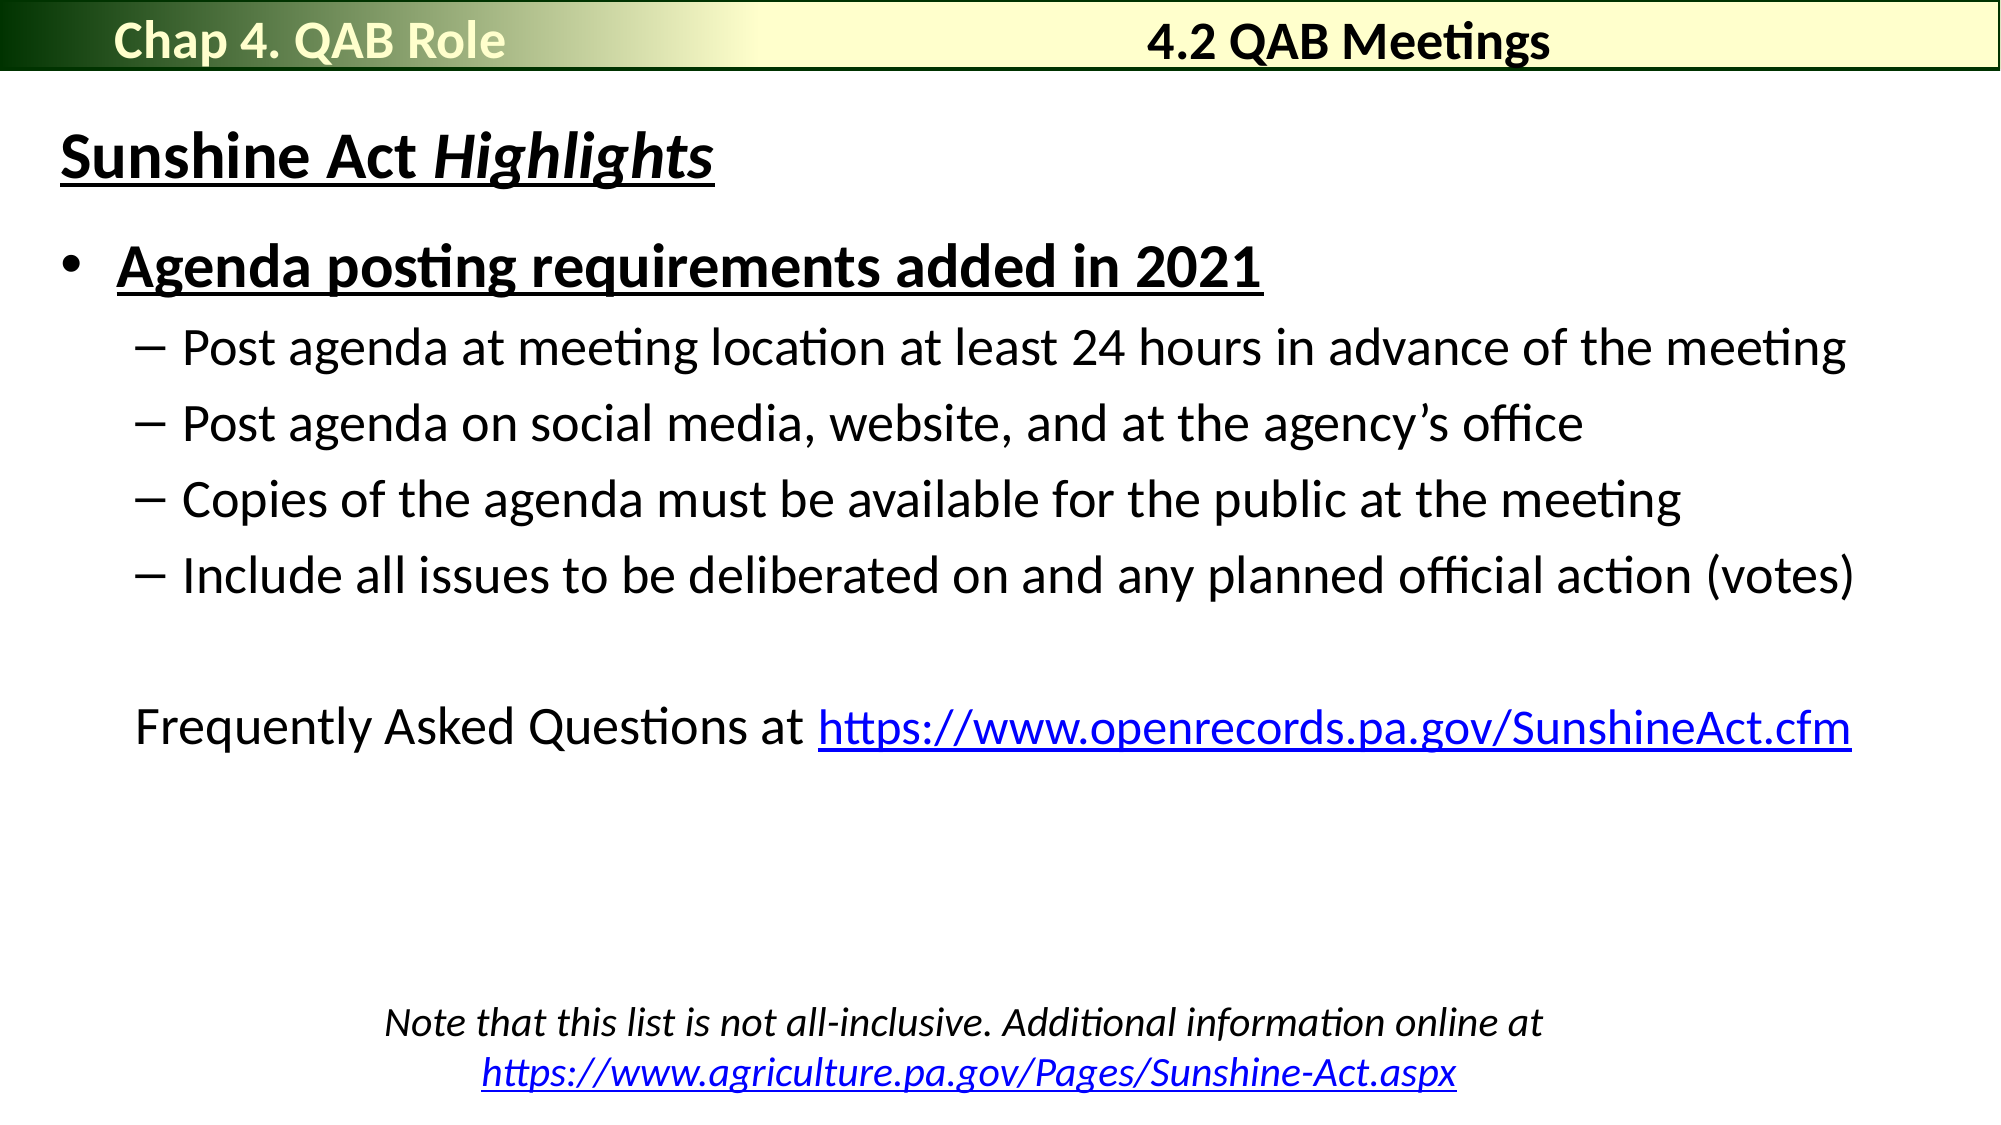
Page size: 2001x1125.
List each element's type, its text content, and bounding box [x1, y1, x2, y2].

text_box Note that this list is not all-inclusive. Additional information online at https://www.agriculture.pa.gov/Pages/Sunshine-Act.aspx [29, 987, 1900, 1112]
text_box Agenda posting requirements added in 2021 Post agenda at meeting location at least 24 hours in advance of the meeting Post agenda on social media, website, and at the agency’s office Copies of the agenda must be available for the public at the meeting Include all issues to be deliberated on and any planned official action (votes) Frequently Asked Questions at https://www.openrecords.pa.gov/SunshineAct.cfm [45, 217, 1916, 1125]
title 4.2 QAB Meetings [699, 0, 2000, 75]
subtitle Sunshine Act Highlights [45, 104, 1940, 1055]
text_box Chap 4. QAB Role [99, 0, 638, 75]
